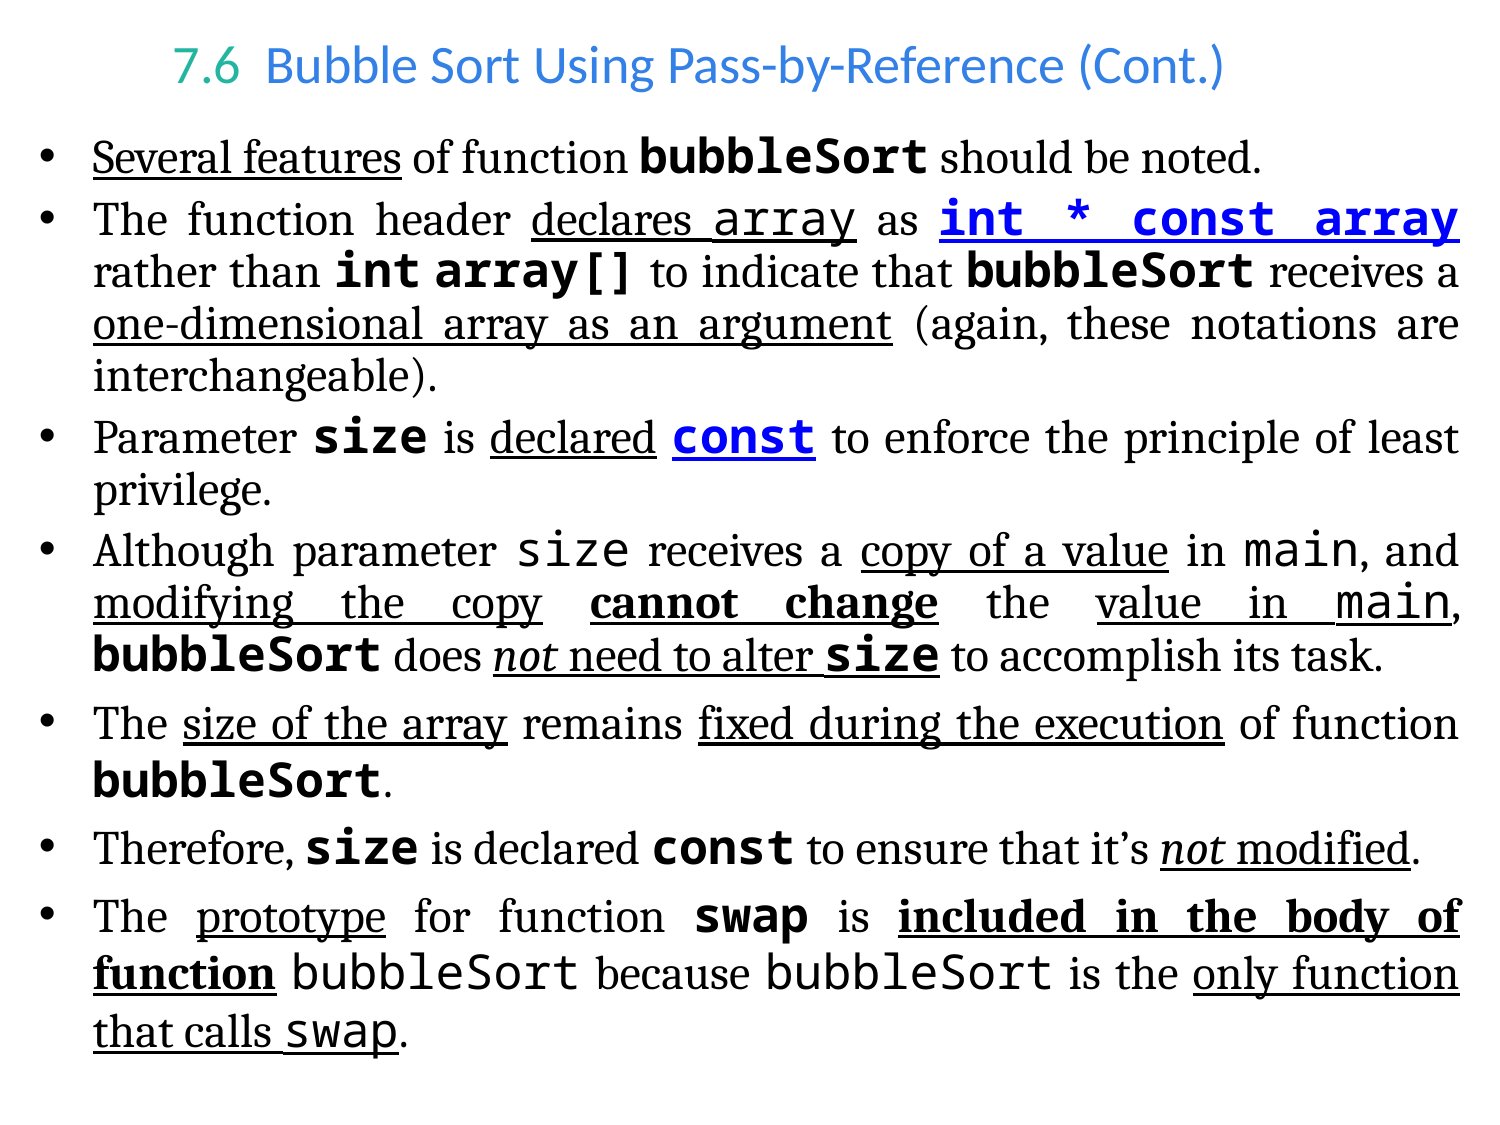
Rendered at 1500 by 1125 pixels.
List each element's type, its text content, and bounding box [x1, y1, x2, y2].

title 7.6 Bubble Sort Using Pass-by-Reference (Cont.) [24, 22, 1375, 103]
list Several features of function bubbleSort should be noted. The function header declares array as int * const array rather than int array[] to indicate that bubbleSort receives a one-dimensional array as an argument (again, these notations are interchangeable). Parameter size is declared const to enforce the principle of least privilege. Although parameter size receives a copy of a value in main, and modifying the copy cannot change the value in main, bubbleSort does not need to alter size to accomplish its task. The size of the array remains fixed during the execution of function bubbleSort. Therefore, size is declared const to ensure that it’s not modified. The prototype for function swap is included in the body of function bubbleSort because bubbleSort is the only function that calls swap. [23, 124, 1475, 1075]
